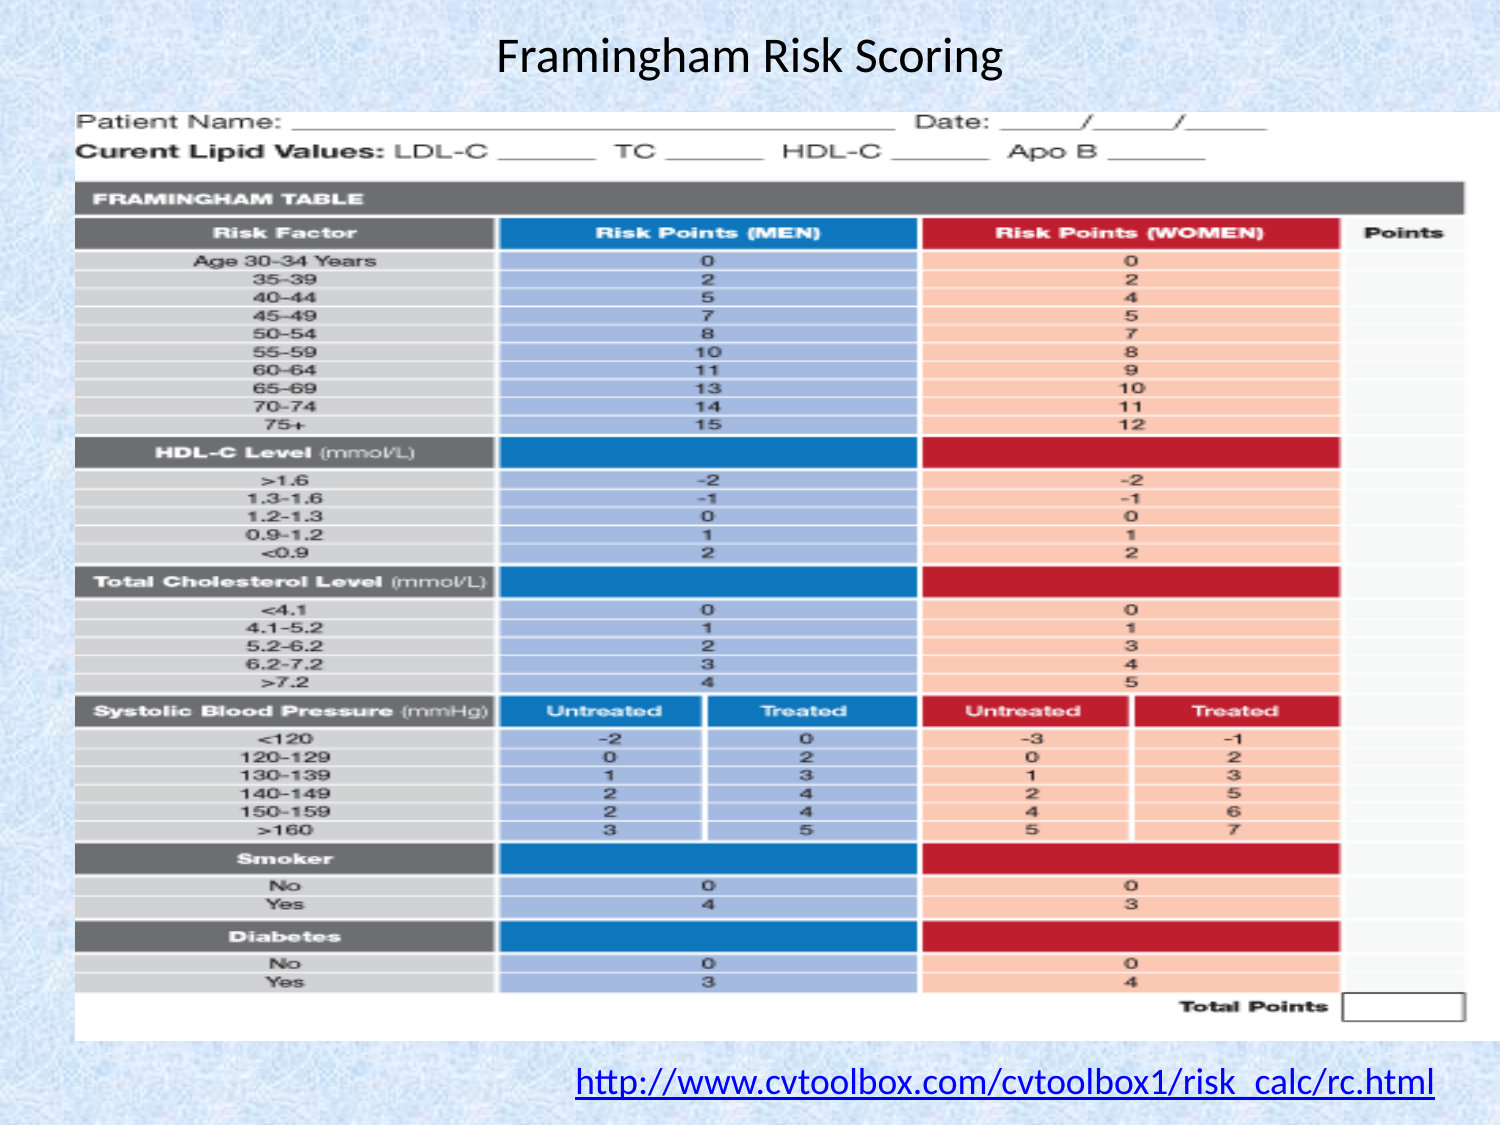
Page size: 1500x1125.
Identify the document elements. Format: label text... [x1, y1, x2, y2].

title Framingham Risk Scoring [75, 0, 1425, 105]
picture [0, 0, 1500, 1125]
text_box http://www.cvtoolbox.com/cvtoolbox1/risk_calc/rc.html [500, 1049, 1450, 1110]
